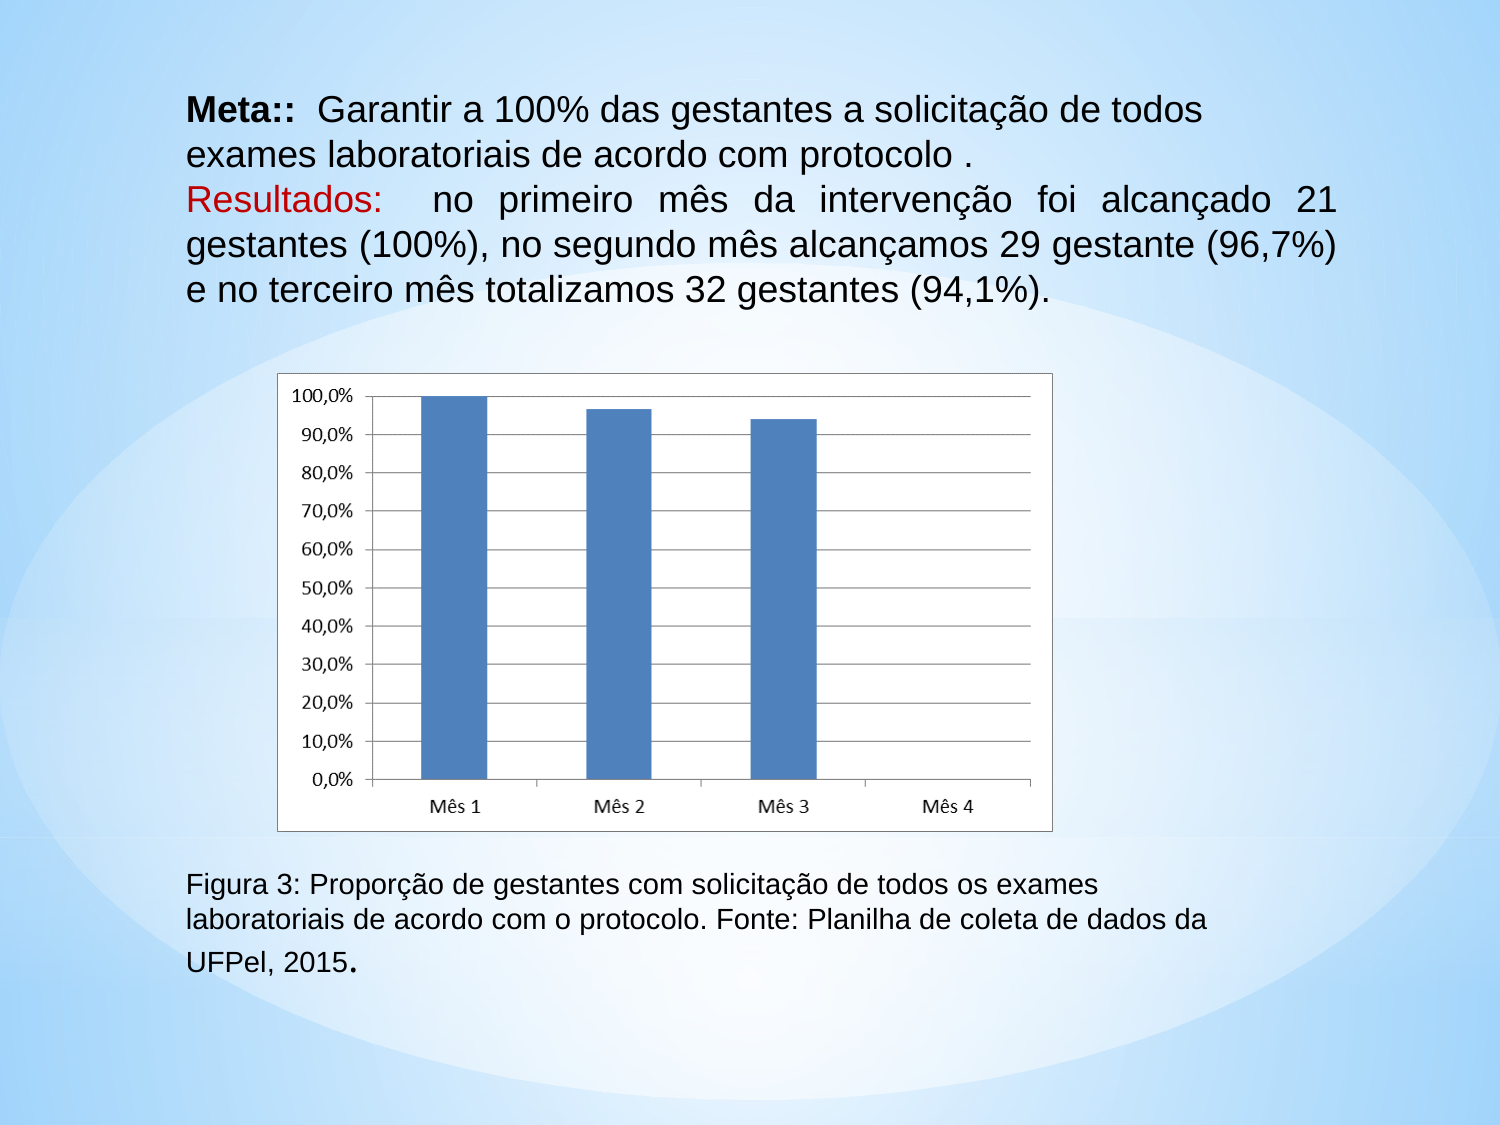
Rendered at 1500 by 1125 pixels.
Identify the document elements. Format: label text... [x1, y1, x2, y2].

text_box Figura 3: Proporção de gestantes com solicitação de todos os exames laboratoriais de acordo com o protocolo. Fonte: Planilha de coleta de dados da UFPel, 2015. [171, 857, 1282, 1033]
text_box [277, 373, 1053, 832]
text_box Meta:: Garantir a 100% das gestantes a solicitação de todos exames laboratoriais de acordo com protocolo . Resultados: no primeiro mês da intervenção foi alcançado 21 gestantes (100%), no segundo mês alcançamos 29 gestante (96,7%) e no terceiro mês totalizamos 32 gestantes (94,1%). [171, 78, 1353, 318]
